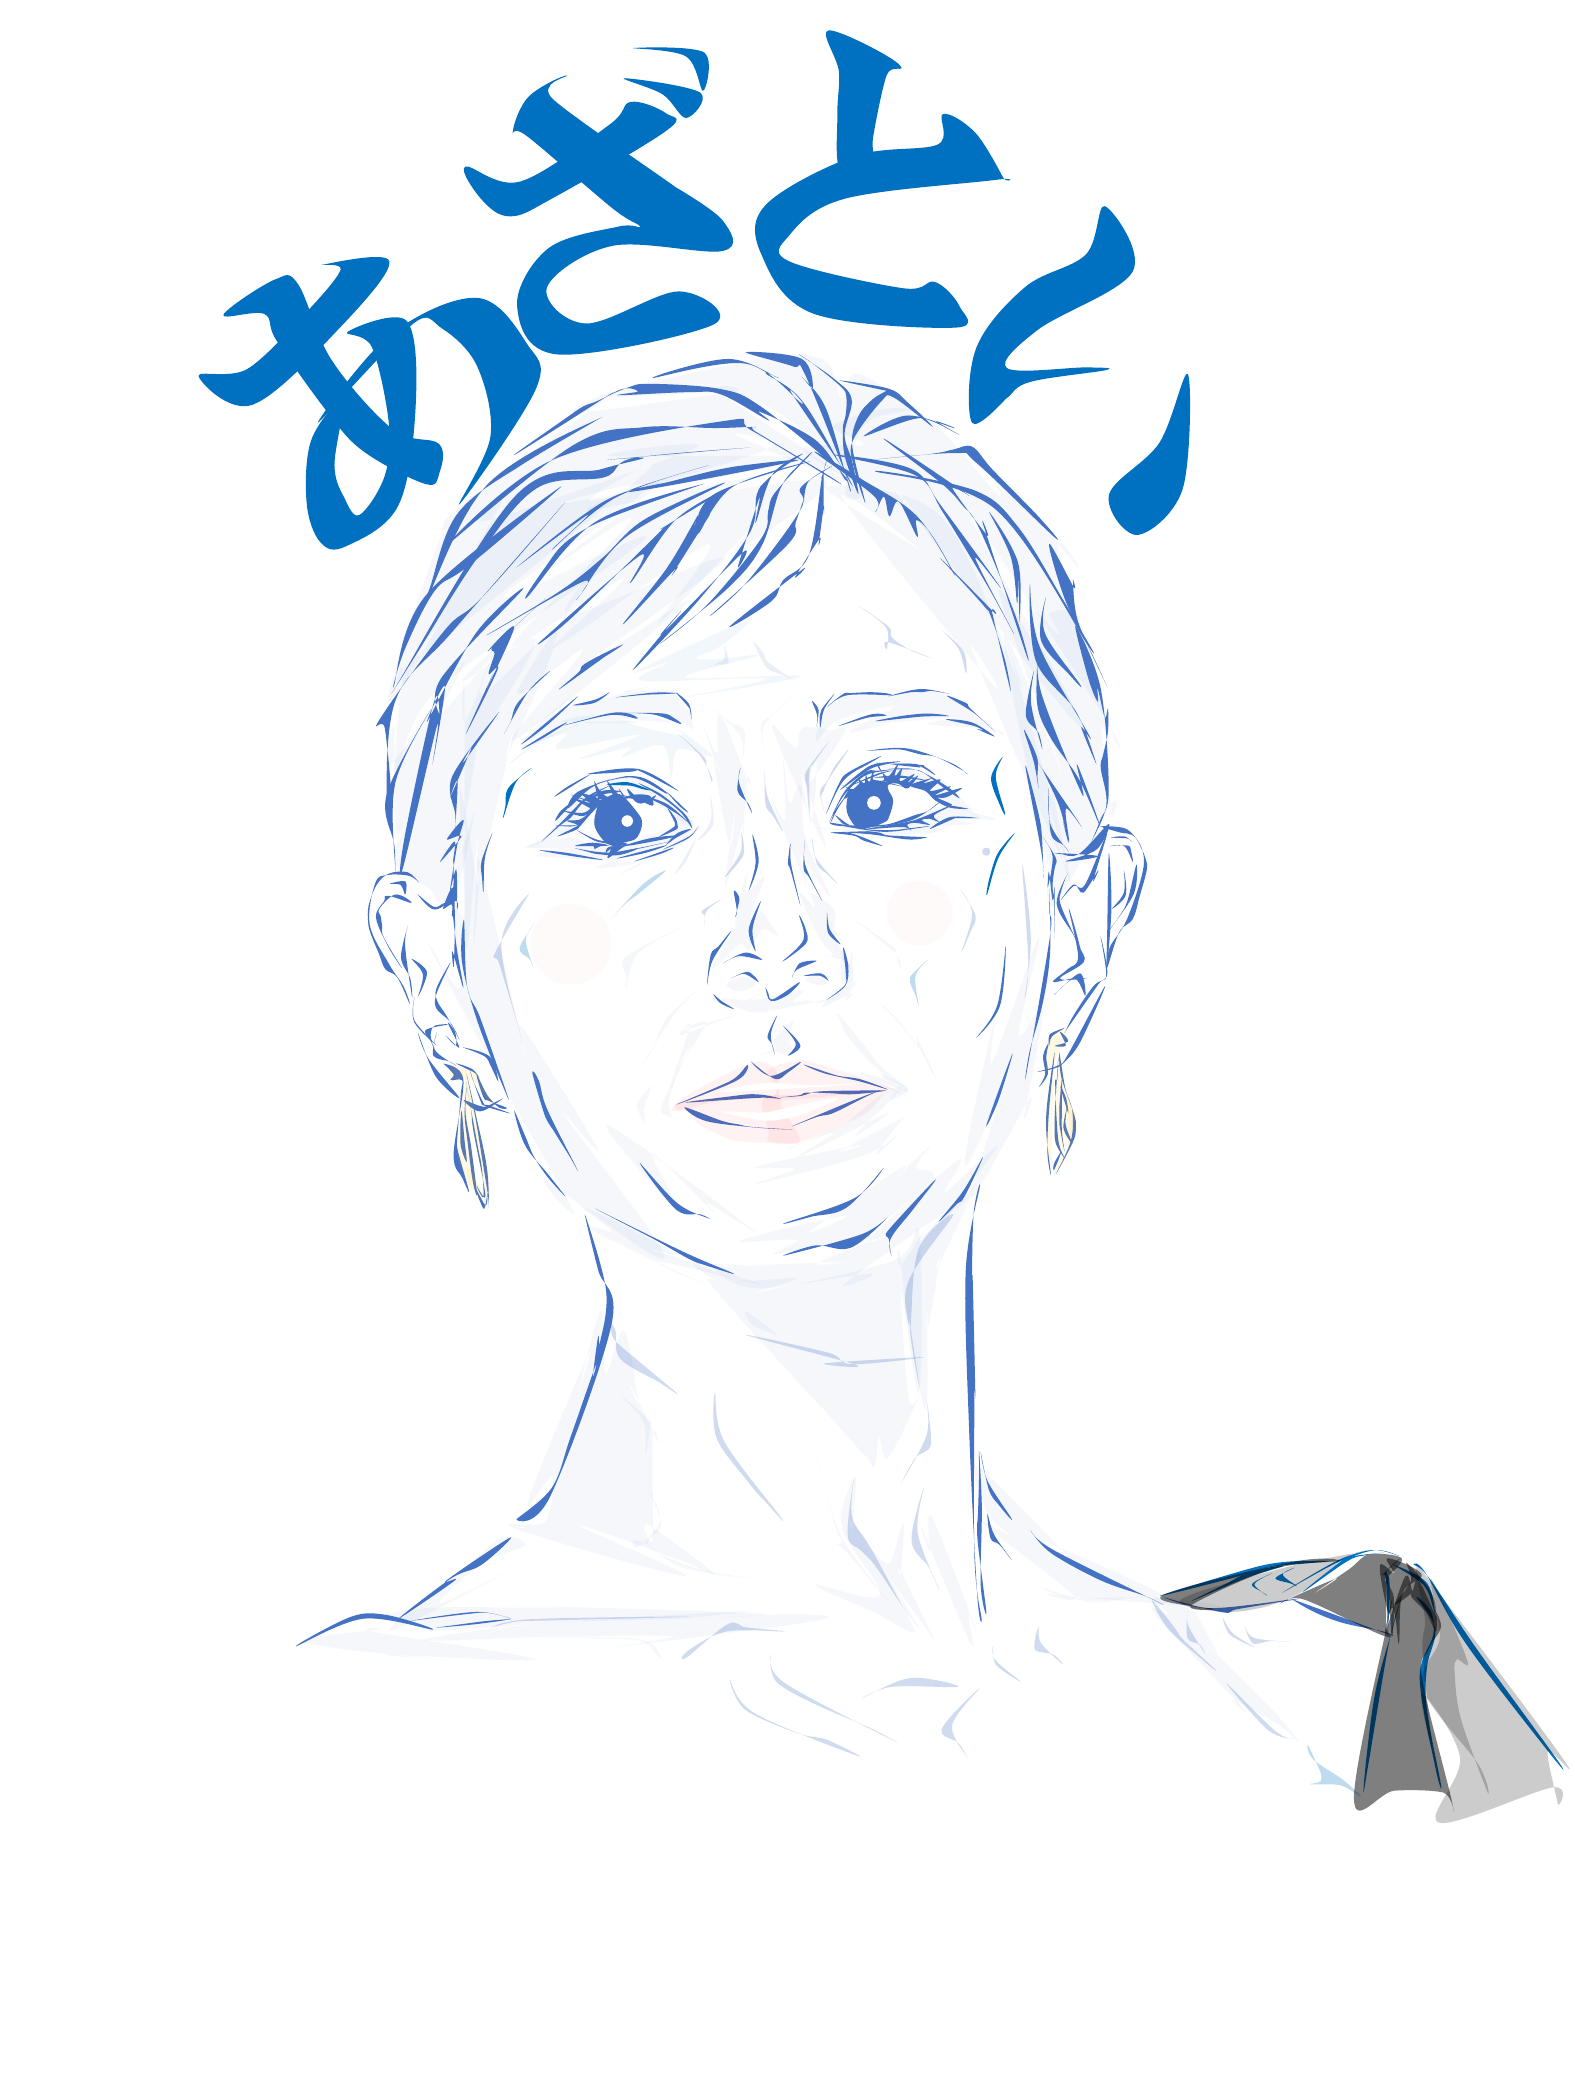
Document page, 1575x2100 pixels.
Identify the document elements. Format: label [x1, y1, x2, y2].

text_box [1352, 1784, 1450, 1812]
text_box [947, 273, 1241, 510]
picture [23, 316, 1556, 1784]
text_box [232, 233, 520, 530]
text_box [1556, 1759, 1565, 1771]
text_box [1556, 1747, 1571, 1772]
text_box [1309, 1784, 1353, 1793]
text_box [1483, 1784, 1490, 1796]
text_box [765, 44, 1008, 327]
text_box [1434, 1784, 1564, 1825]
text_box [482, 61, 750, 350]
